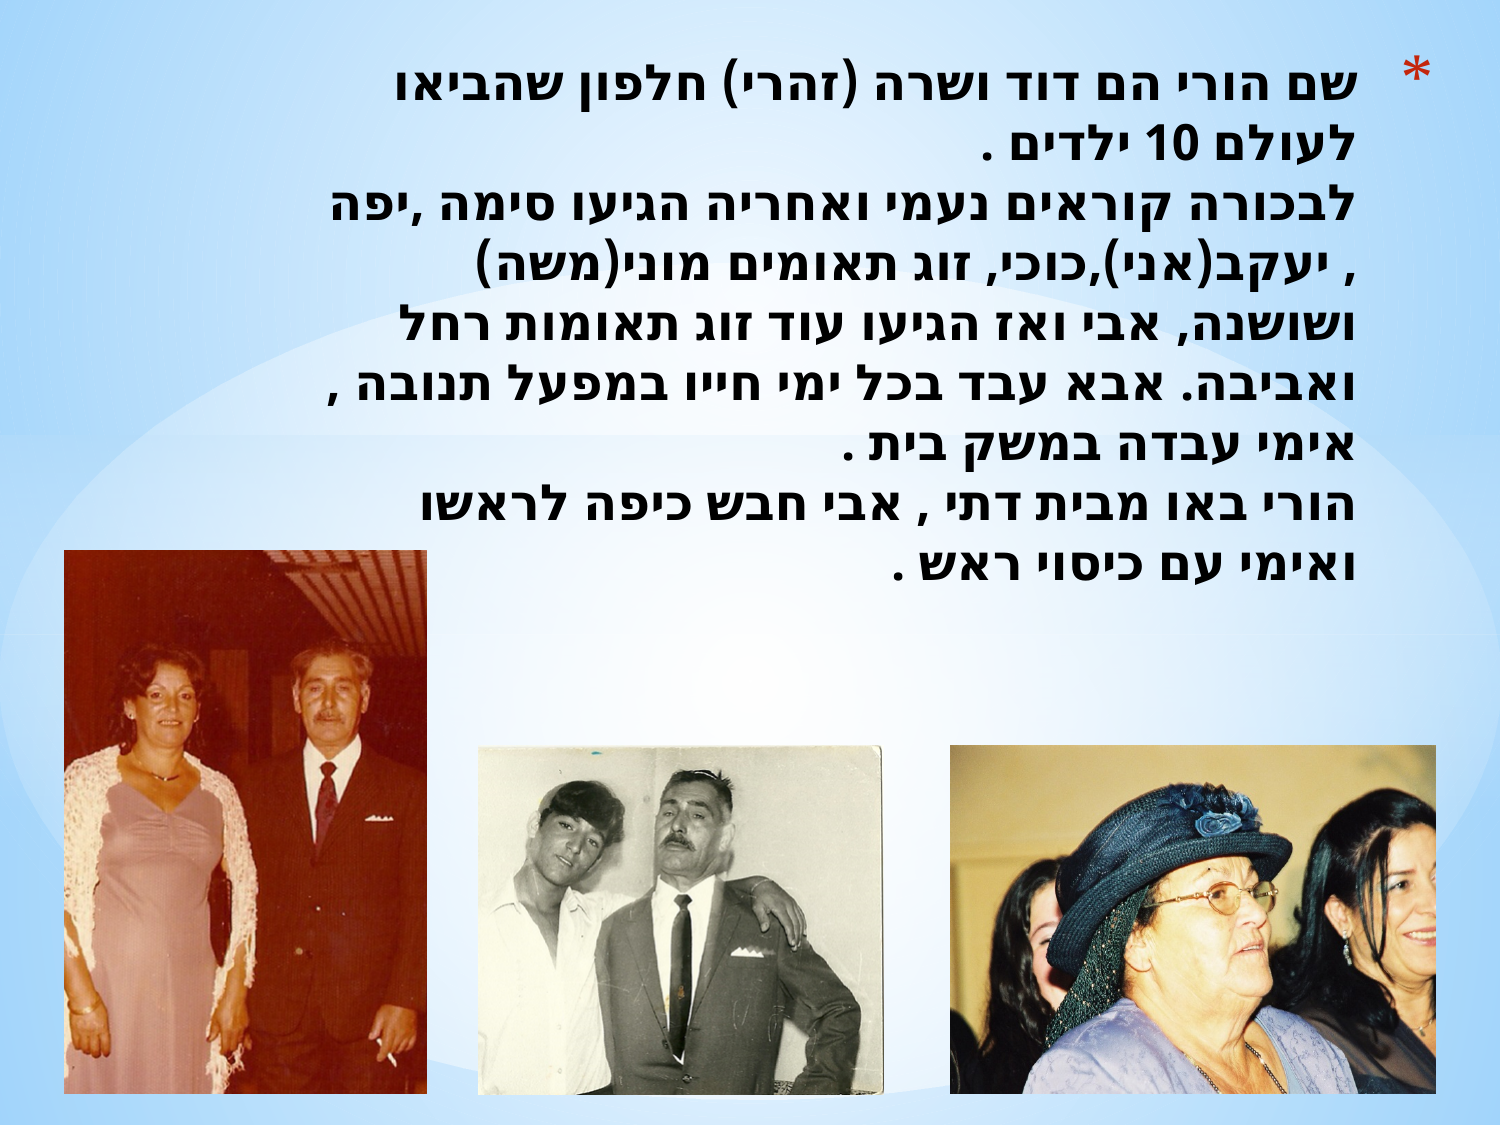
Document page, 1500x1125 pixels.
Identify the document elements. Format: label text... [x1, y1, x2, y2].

title שם הורי הם דוד ושרה (זהרי) חלפון שהביאו לעולם 10 ילדים . לבכורה קוראים נעמי ואחריה הגיעו סימה ,יפה , יעקב(אני),כוכי, זוג תאומים מוני(משה) ושושנה, אבי ואז הגיעו עוד זוג תאומות רחל ואביבה. אבא עבד בכל ימי חייו במפעל תנובה ,אימי עבדה במשק בית . הורי באו מבית דתי , אבי חבש כיפה לראשו ואימי עם כיסוי ראש . [301, 42, 1479, 337]
picture [478, 745, 884, 1095]
picture [64, 550, 428, 1094]
picture [950, 745, 1436, 1094]
